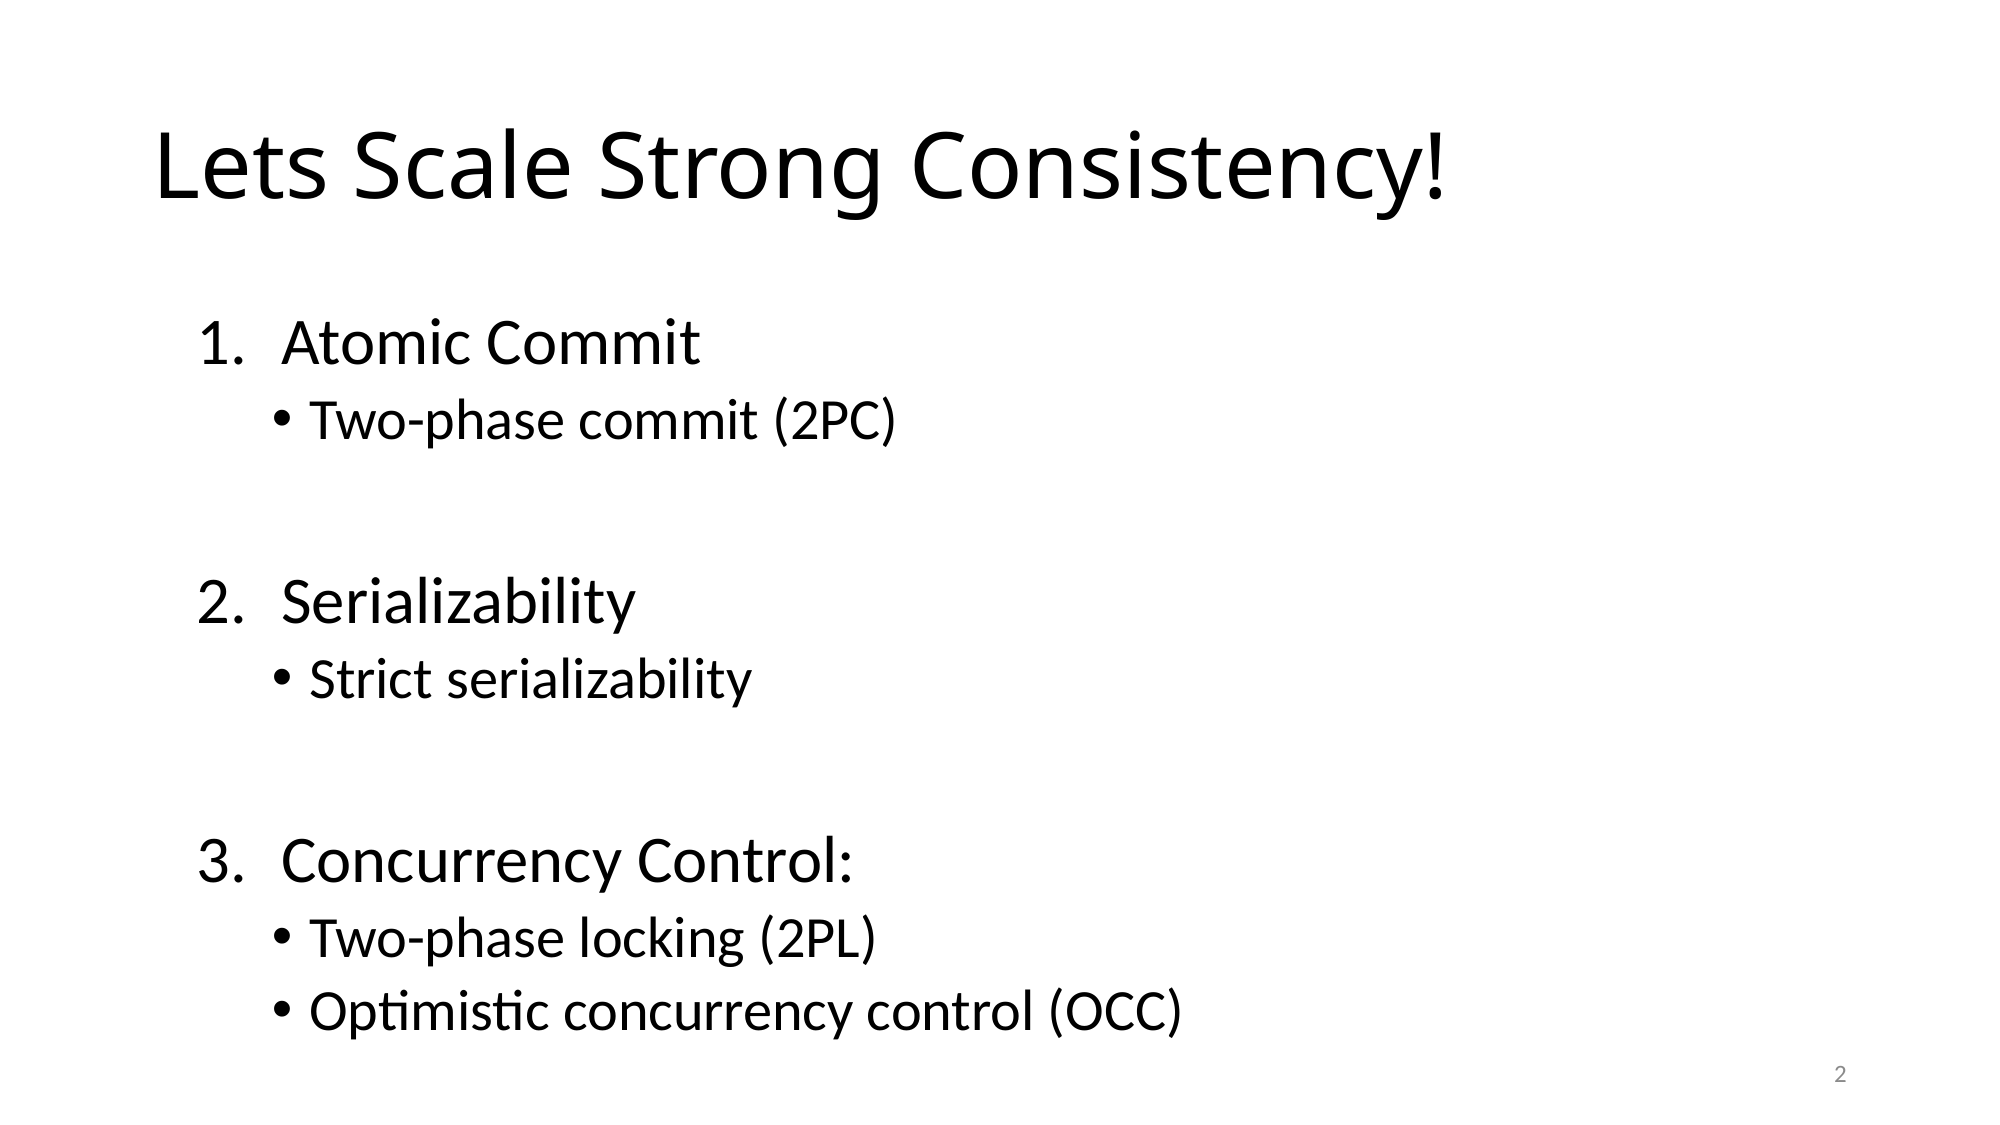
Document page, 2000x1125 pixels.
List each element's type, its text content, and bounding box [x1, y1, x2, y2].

title Lets Scale Strong Consistency! [137, 59, 1862, 278]
list Atomic Commit Two-phase commit (2PC) Serializability Strict serializability Concurrency Control: Two-phase locking (2PL) Optimistic concurrency control (OCC) [181, 299, 1862, 1078]
slide_number 2 [1412, 1042, 1862, 1103]
